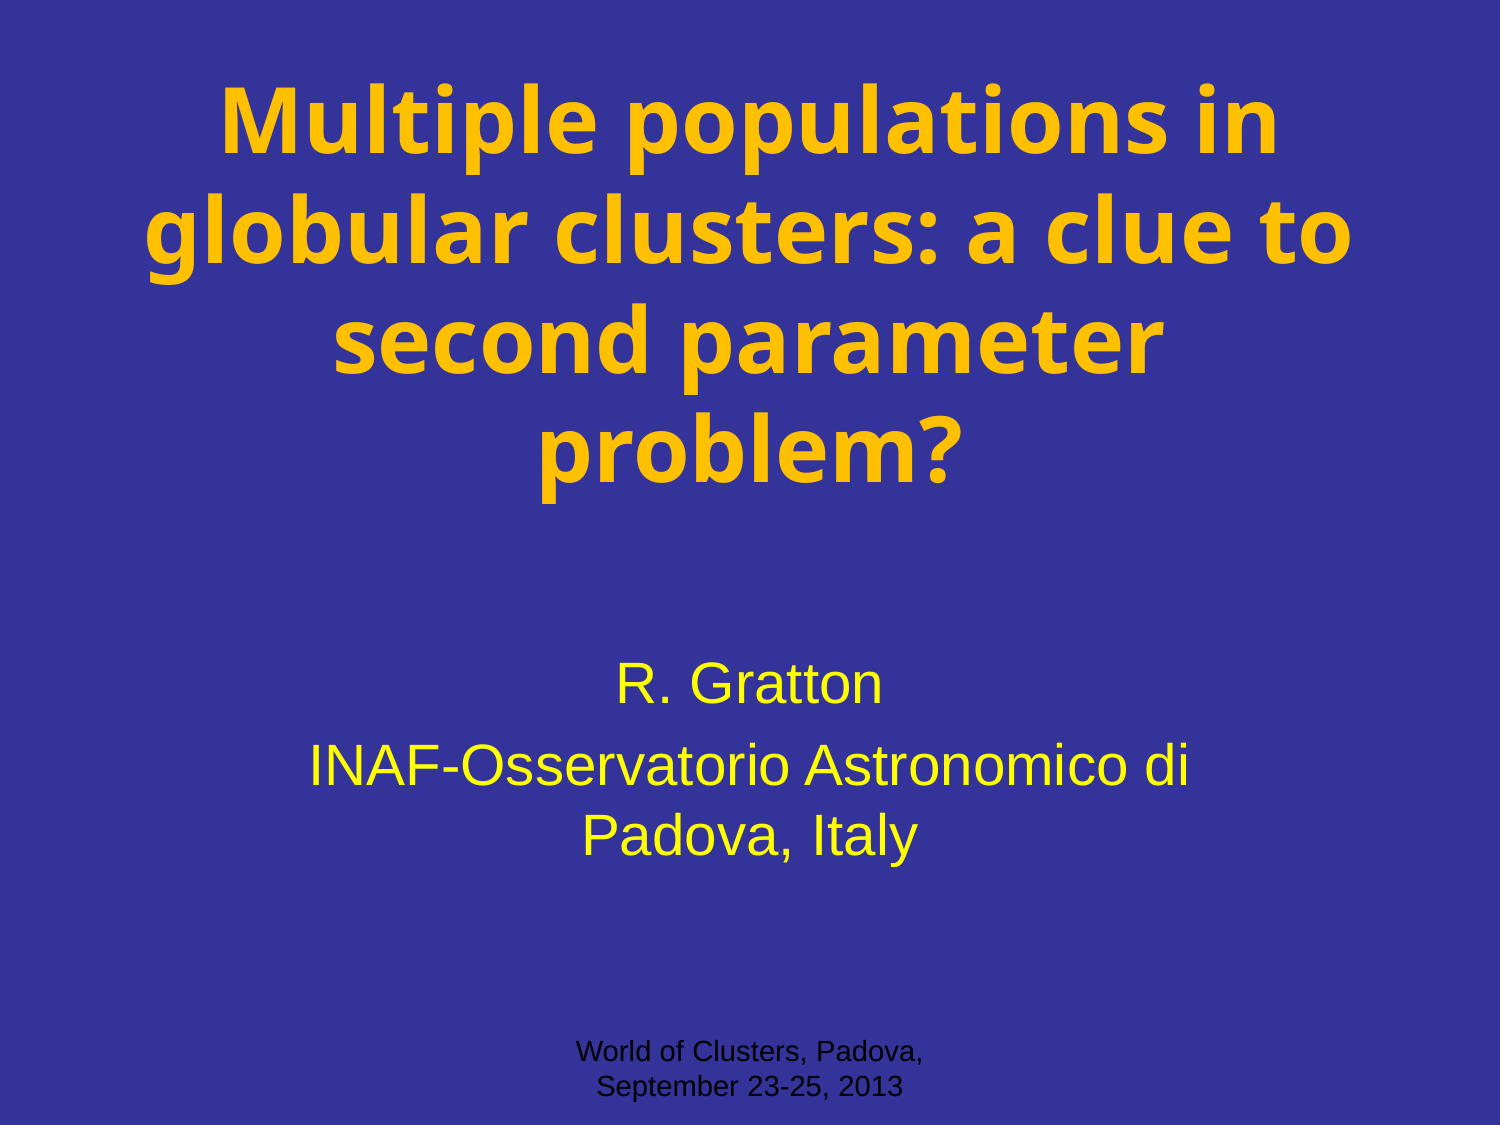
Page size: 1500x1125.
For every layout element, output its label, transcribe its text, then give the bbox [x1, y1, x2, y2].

subtitle R. Gratton INAF-Osservatorio Astronomico di Padova, Italy [225, 637, 1275, 925]
footer World of Clusters, Padova, September 23-25, 2013 [512, 1024, 988, 1103]
title Multiple populations in globular clusters: a clue to second parameter problem? [112, 160, 1388, 402]
